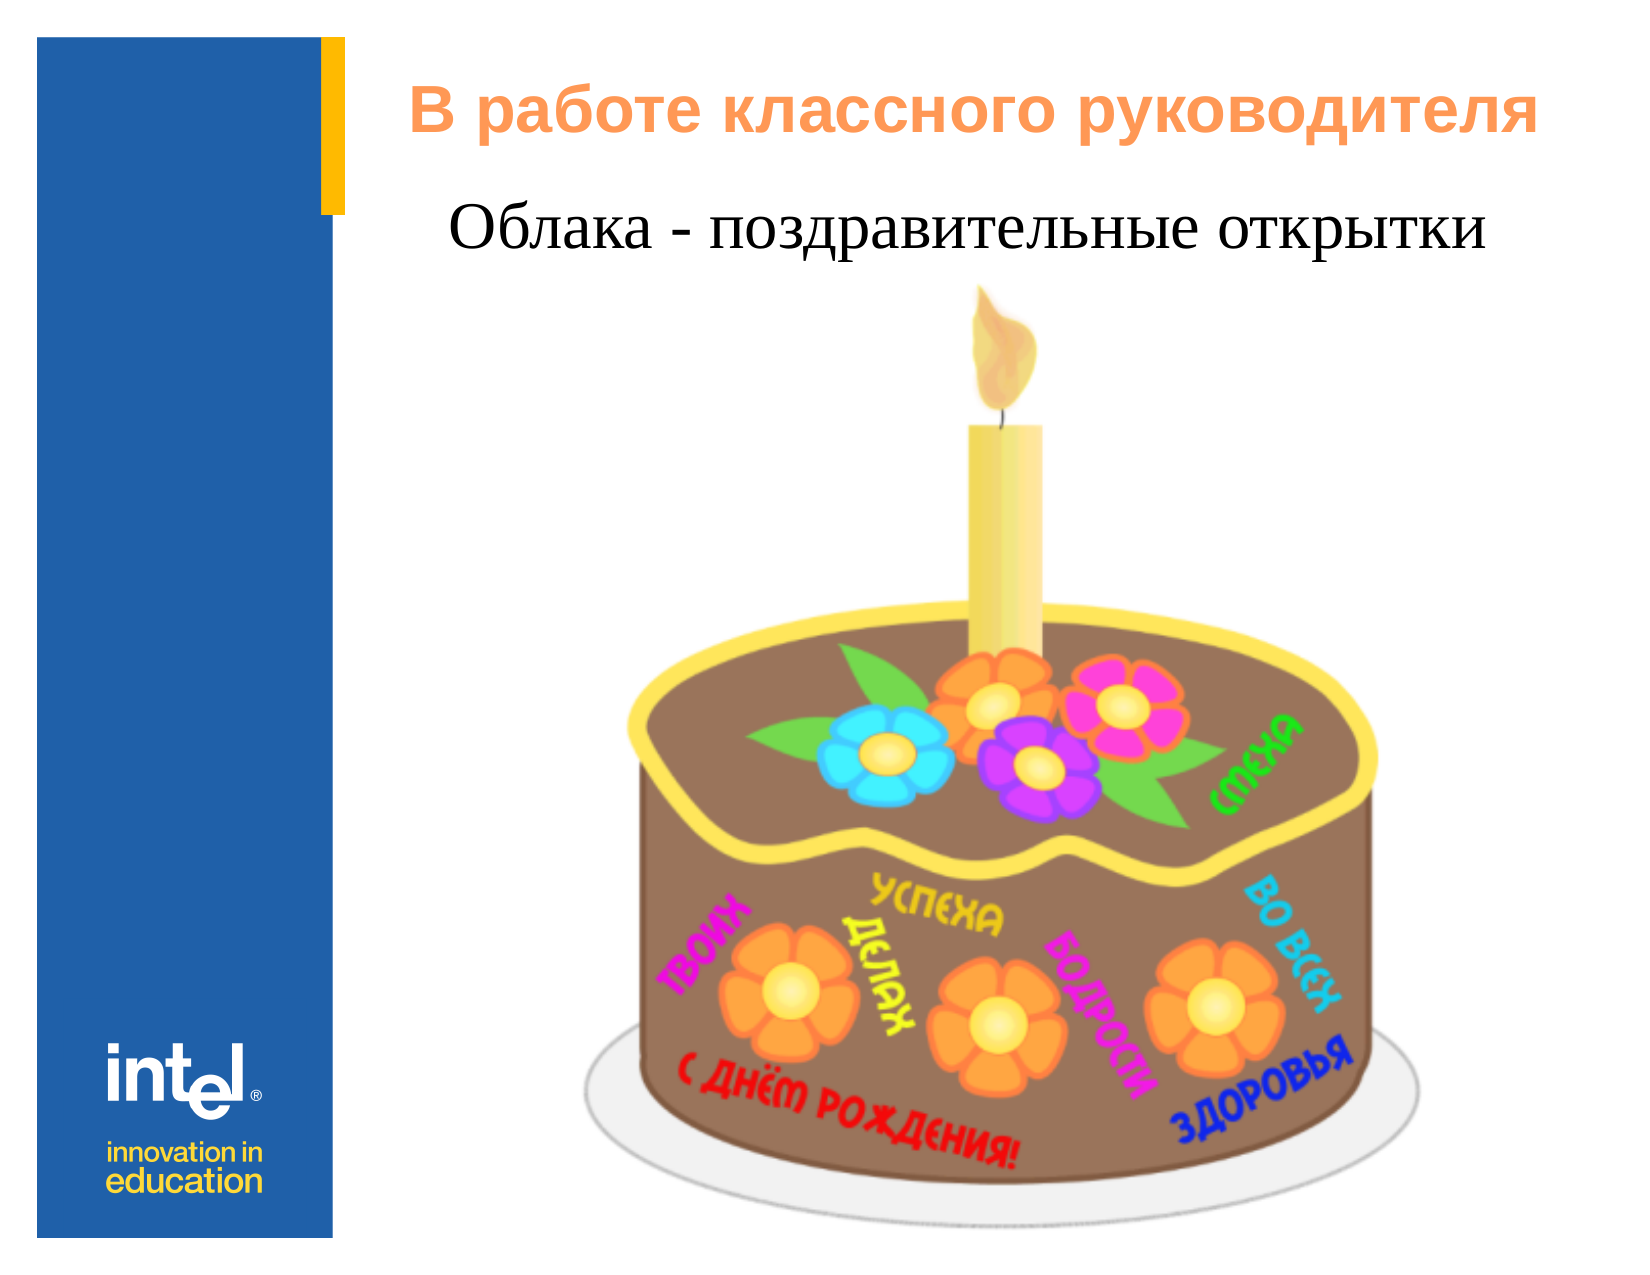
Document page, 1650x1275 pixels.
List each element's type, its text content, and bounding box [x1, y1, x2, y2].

text_box Облака - поздравительные открытки [412, 174, 1525, 270]
picture [562, 262, 1438, 1251]
picture [37, 37, 345, 1238]
text_box В работе классного руководителя [362, 24, 1588, 188]
